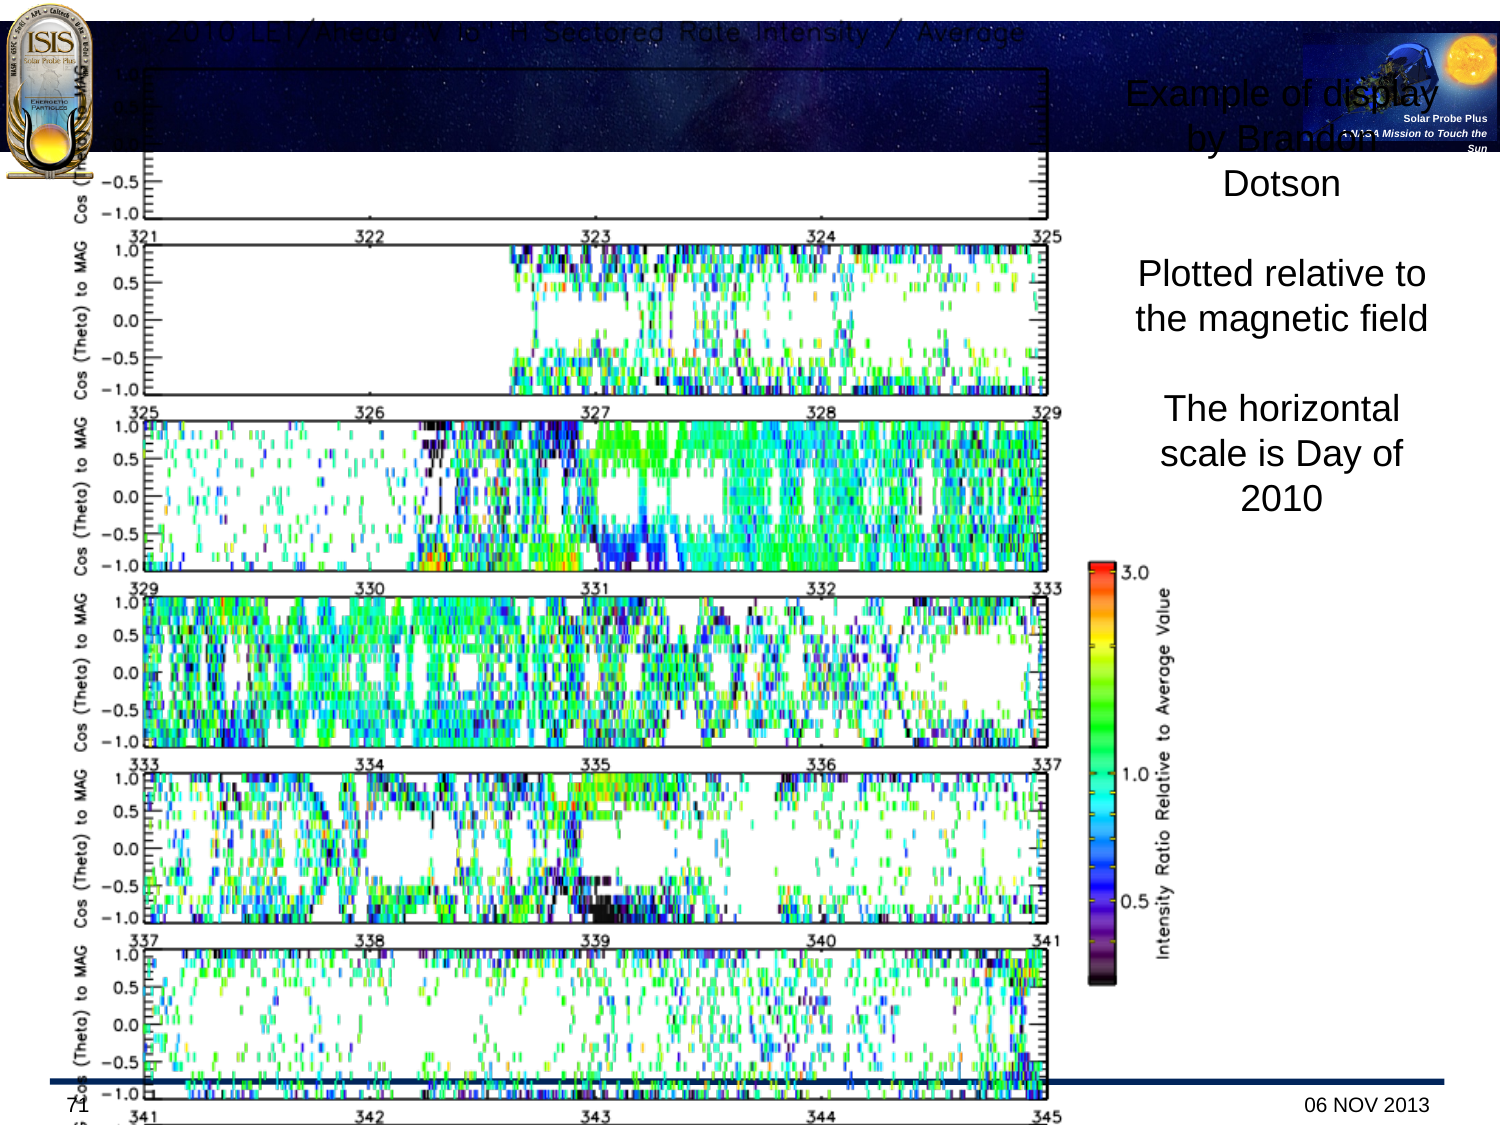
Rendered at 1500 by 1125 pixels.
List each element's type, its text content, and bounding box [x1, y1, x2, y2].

text_box Example of display by Brandon Dotson Plotted relative to the magnetic field The horizontal scale is Day of 2010 [1188, 61, 1456, 527]
picture [0, 0, 1500, 1125]
